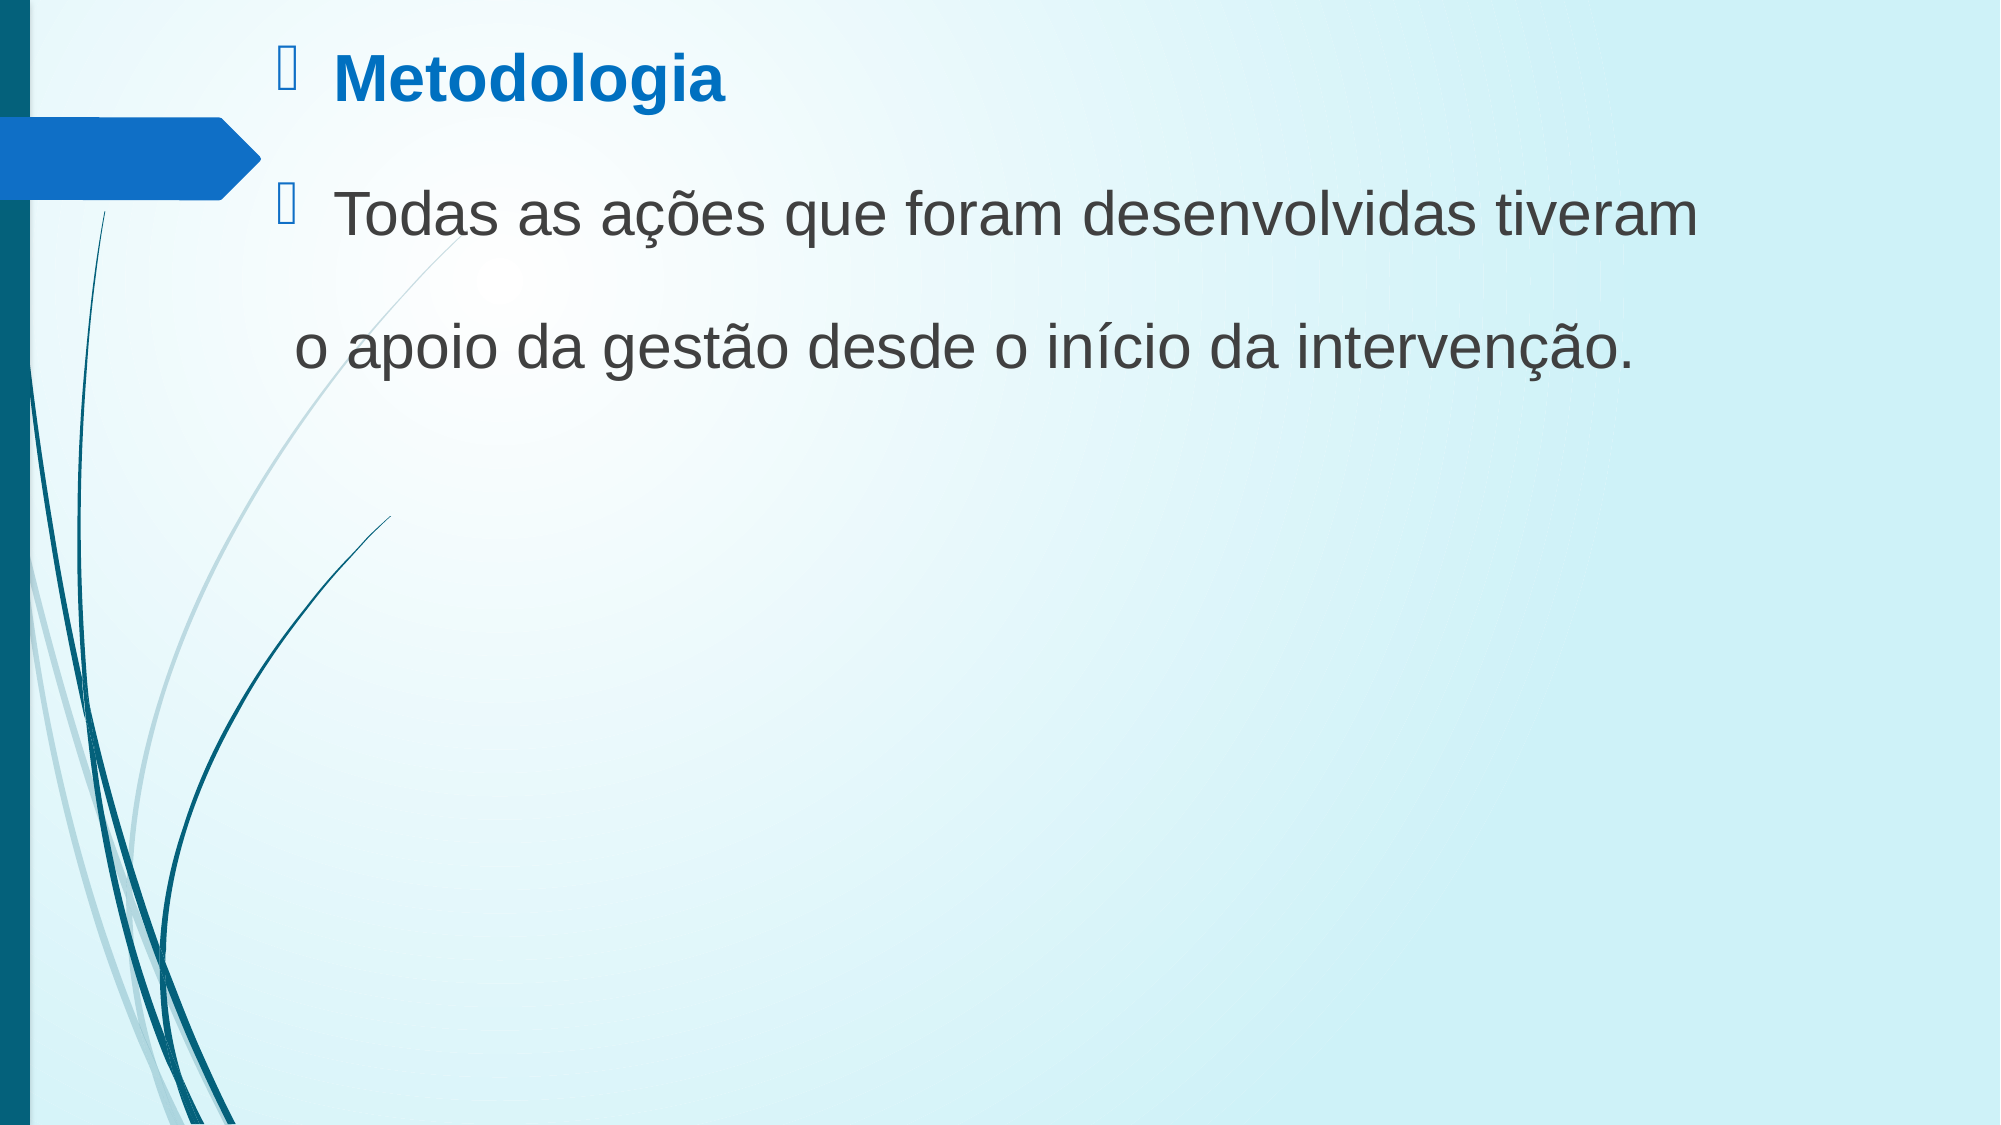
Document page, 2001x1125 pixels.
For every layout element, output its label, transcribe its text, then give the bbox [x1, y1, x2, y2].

list Metodologia Todas as ações que foram desenvolvidas tiveram o apoio da gestão desde o início da intervenção. [261, 26, 1888, 1037]
